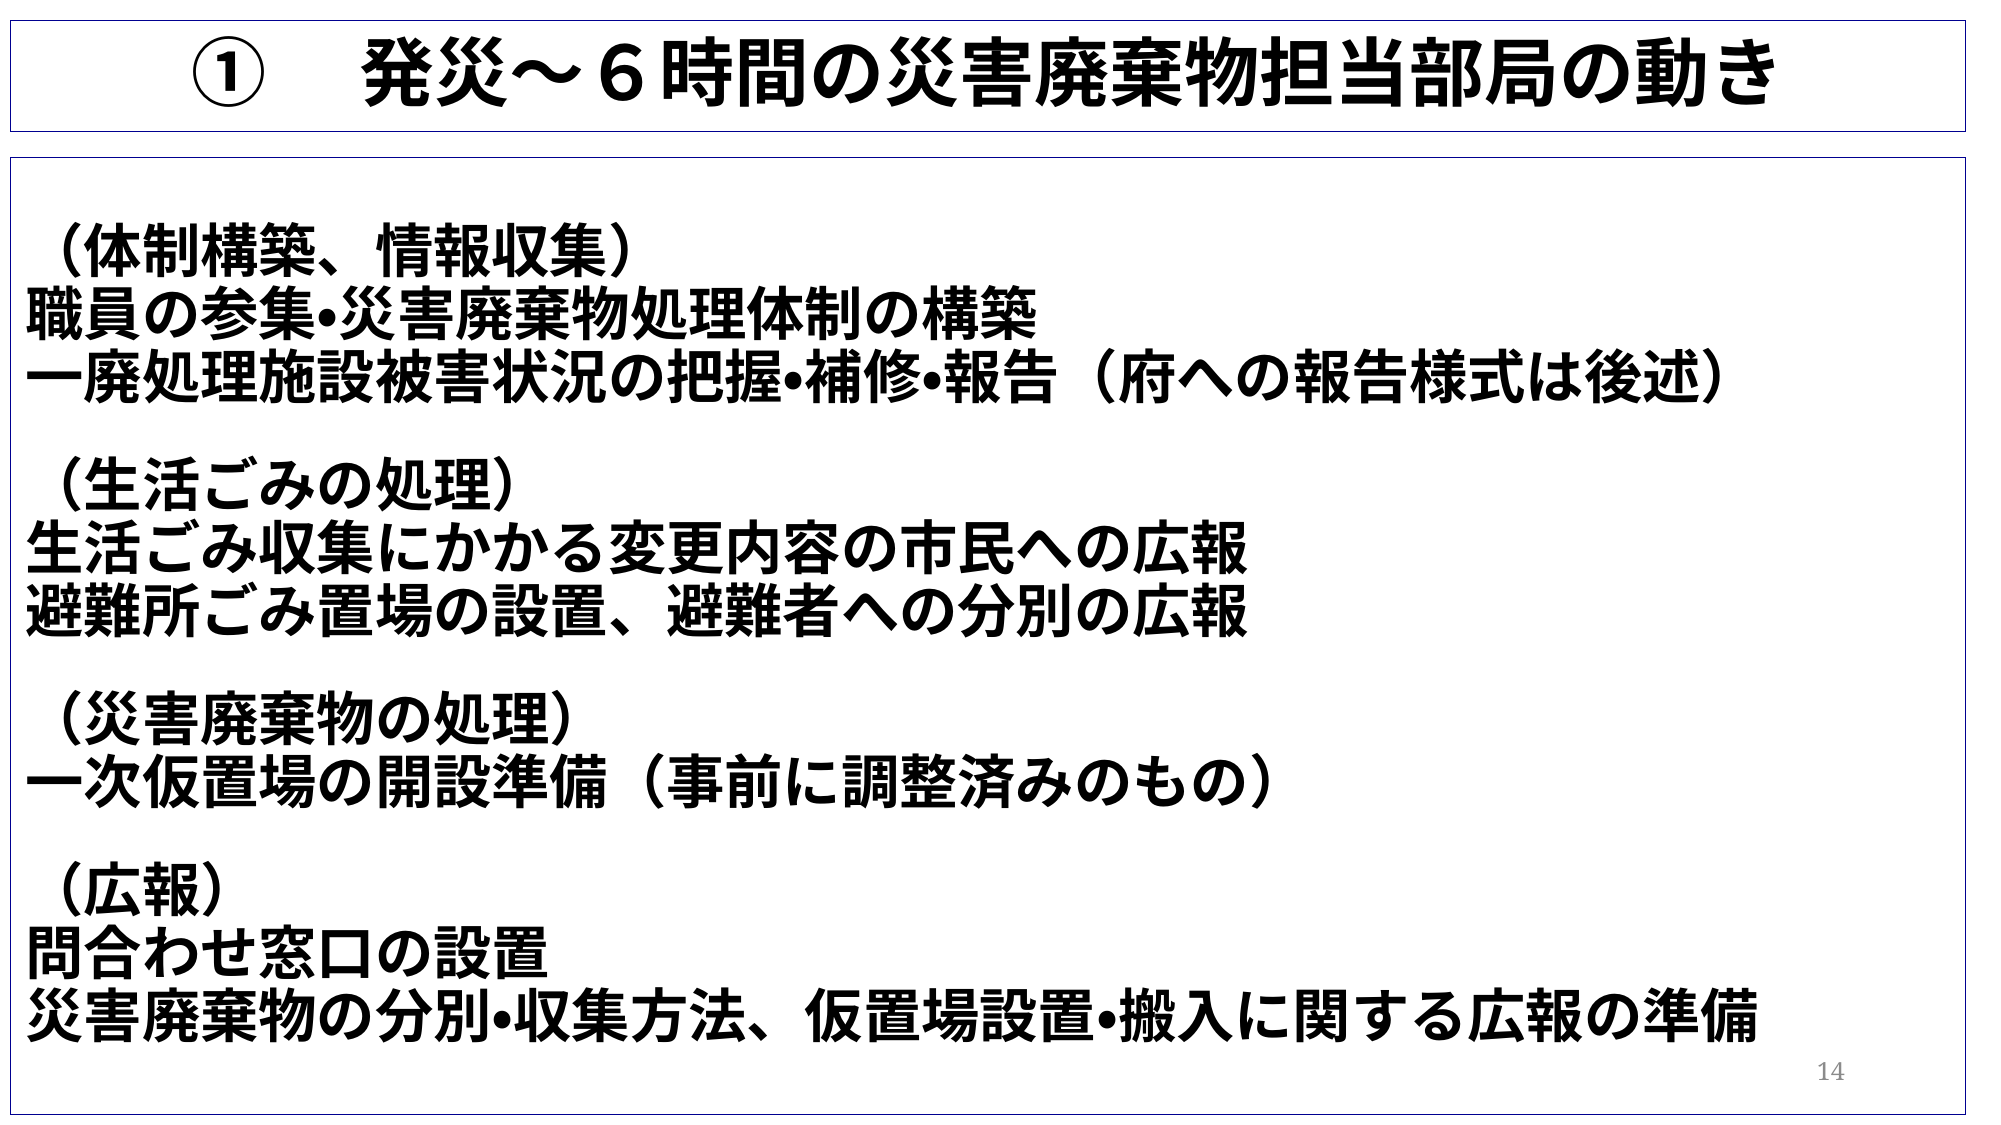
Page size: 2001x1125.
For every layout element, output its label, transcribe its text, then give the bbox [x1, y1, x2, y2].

text_box （体制構築、情報収集） 職員の参集・災害廃棄物処理体制の構築 一廃処理施設被害状況の把握・補修・報告（府への報告様式は後述） （生活ごみの処理） 生活ごみ収集にかかる変更内容の市民への広報 避難所ごみ置場の設置、避難者への分別の広報 （災害廃棄物の処理） 一次仮置場の開設準備（事前に調整済みのもの） （広報） 問合わせ窓口の設置 災害廃棄物の分別・収集方法、仮置場設置・搬入に関する広報の準備 [10, 157, 1966, 1115]
text_box ① 発災～６時間の災害廃棄物担当部局の動き [10, 20, 1966, 132]
